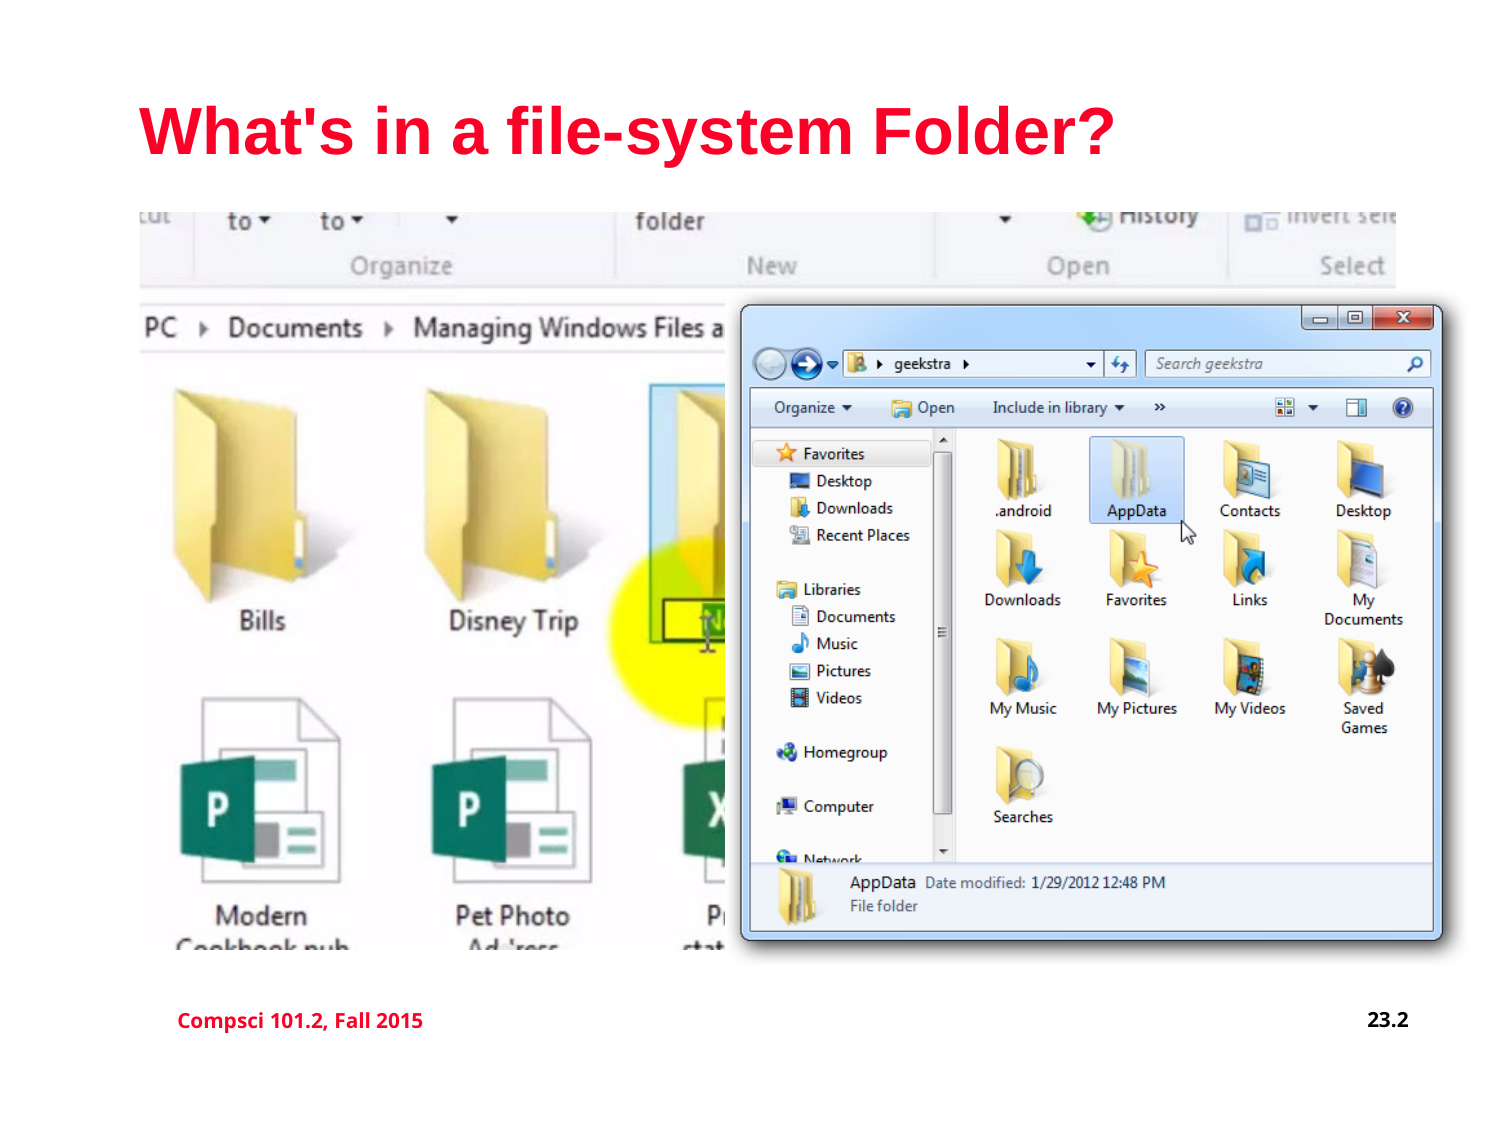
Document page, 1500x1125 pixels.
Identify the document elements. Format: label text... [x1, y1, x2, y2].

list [139, 212, 1397, 951]
title What's in a file-system Folder? [125, 75, 1400, 175]
picture [725, 289, 1469, 967]
